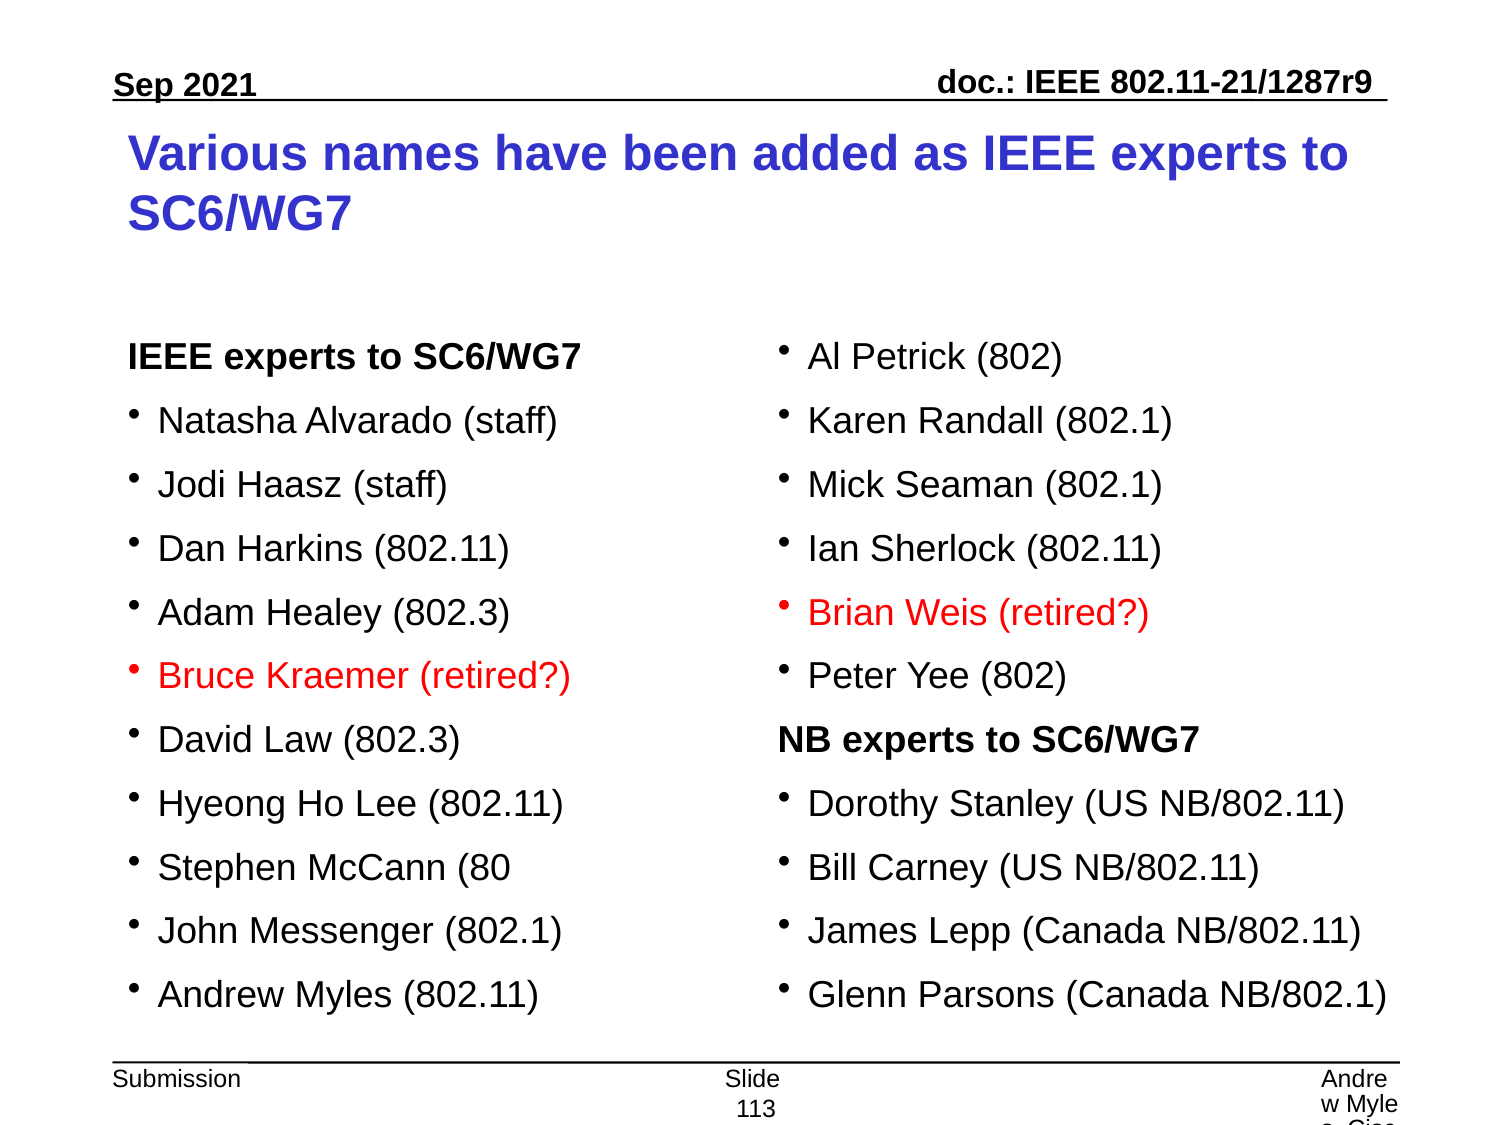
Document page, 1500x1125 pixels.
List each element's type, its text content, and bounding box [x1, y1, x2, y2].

list Al Petrick (802) Karen Randall (802.1) Mick Seaman (802.1) Ian Sherlock (802.11) Brian Weis (retired?) Peter Yee (802) NB experts to SC6/WG7 Dorothy Stanley (US NB/802.11) Bill Carney (US NB/802.11) James Lepp (Canada NB/802.11) Glenn Parsons (Canada NB/802.1) [762, 324, 1438, 1000]
slide_number Slide 113 [709, 1061, 803, 1093]
list IEEE experts to SC6/WG7 Natasha Alvarado (staff) Jodi Haasz (staff) Dan Harkins (802.11) Adam Healey (802.3) Bruce Kraemer (retired?) David Law (802.3) Hyeong Ho Lee (802.11) Stephen McCann (80 John Messenger (802.1) Andrew Myles (802.11) [112, 324, 738, 1000]
title Various names have been added as IEEE experts to SC6/WG7 [112, 112, 1388, 288]
footer Andrew Myles, Cisco [1320, 1061, 1402, 1093]
